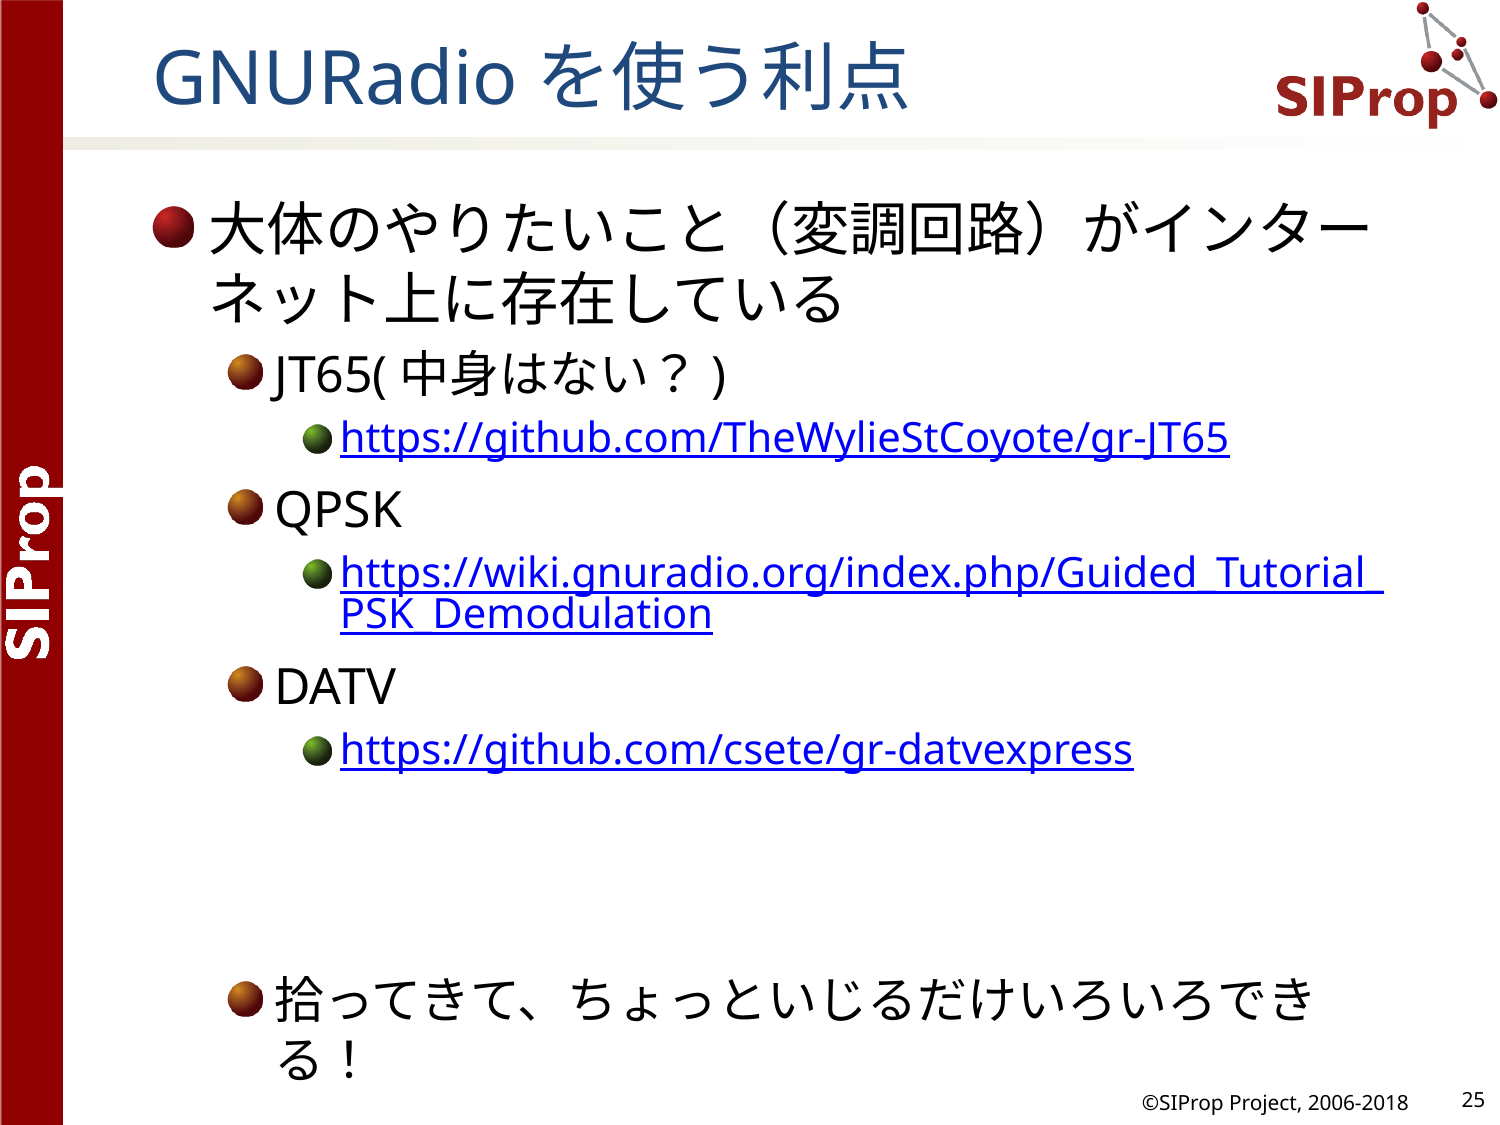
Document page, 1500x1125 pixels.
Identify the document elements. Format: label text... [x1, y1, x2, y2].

picture [302, 559, 332, 589]
list 大体のやりたいこと（変調回路）がインターネット上に存在している JT65(中身はない？) https://github.com/TheWylieStCoyote/gr-JT65 QPSK https://wiki.gnuradio.org/index.php/Guided_Tutorial_PSK_Demodulation DATV https://github.com/csete/gr-datvexpress 拾ってきて、ちょっといじるだけいろいろできる！ [137, 184, 1413, 1059]
picture [227, 489, 263, 525]
picture [227, 981, 263, 1017]
picture [302, 424, 332, 454]
picture [227, 666, 263, 702]
title GNURadioを使う利点 [137, 0, 1413, 149]
picture [1413, 0, 1500, 129]
picture [227, 354, 263, 390]
picture [0, 0, 63, 1125]
picture [302, 736, 332, 766]
picture [152, 206, 194, 248]
